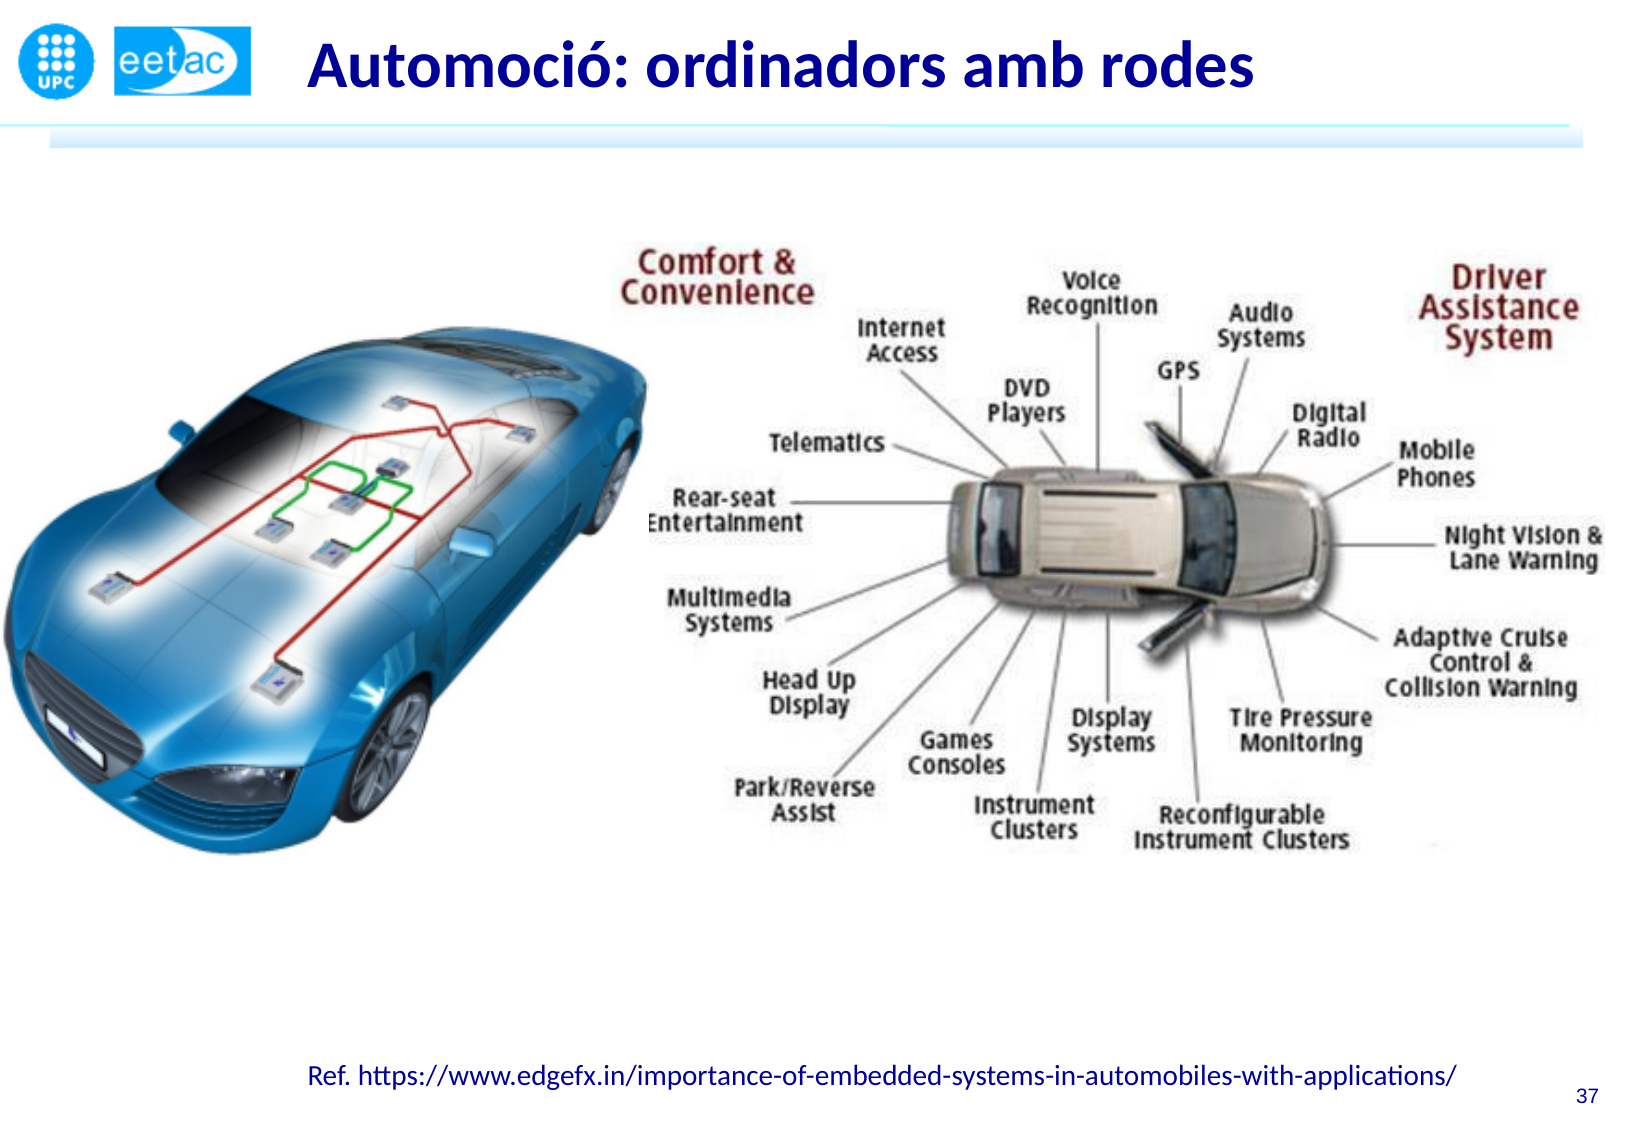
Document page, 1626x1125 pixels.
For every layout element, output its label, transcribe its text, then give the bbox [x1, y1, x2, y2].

text_box Automoció: ordinadors amb rodes [292, 13, 1557, 108]
picture [6, 19, 256, 107]
picture [0, 241, 1605, 859]
text_box Ref. https://www.edgefx.in/importance-of-embedded-systems-in-automobiles-with-applications/ [292, 1049, 1498, 1099]
